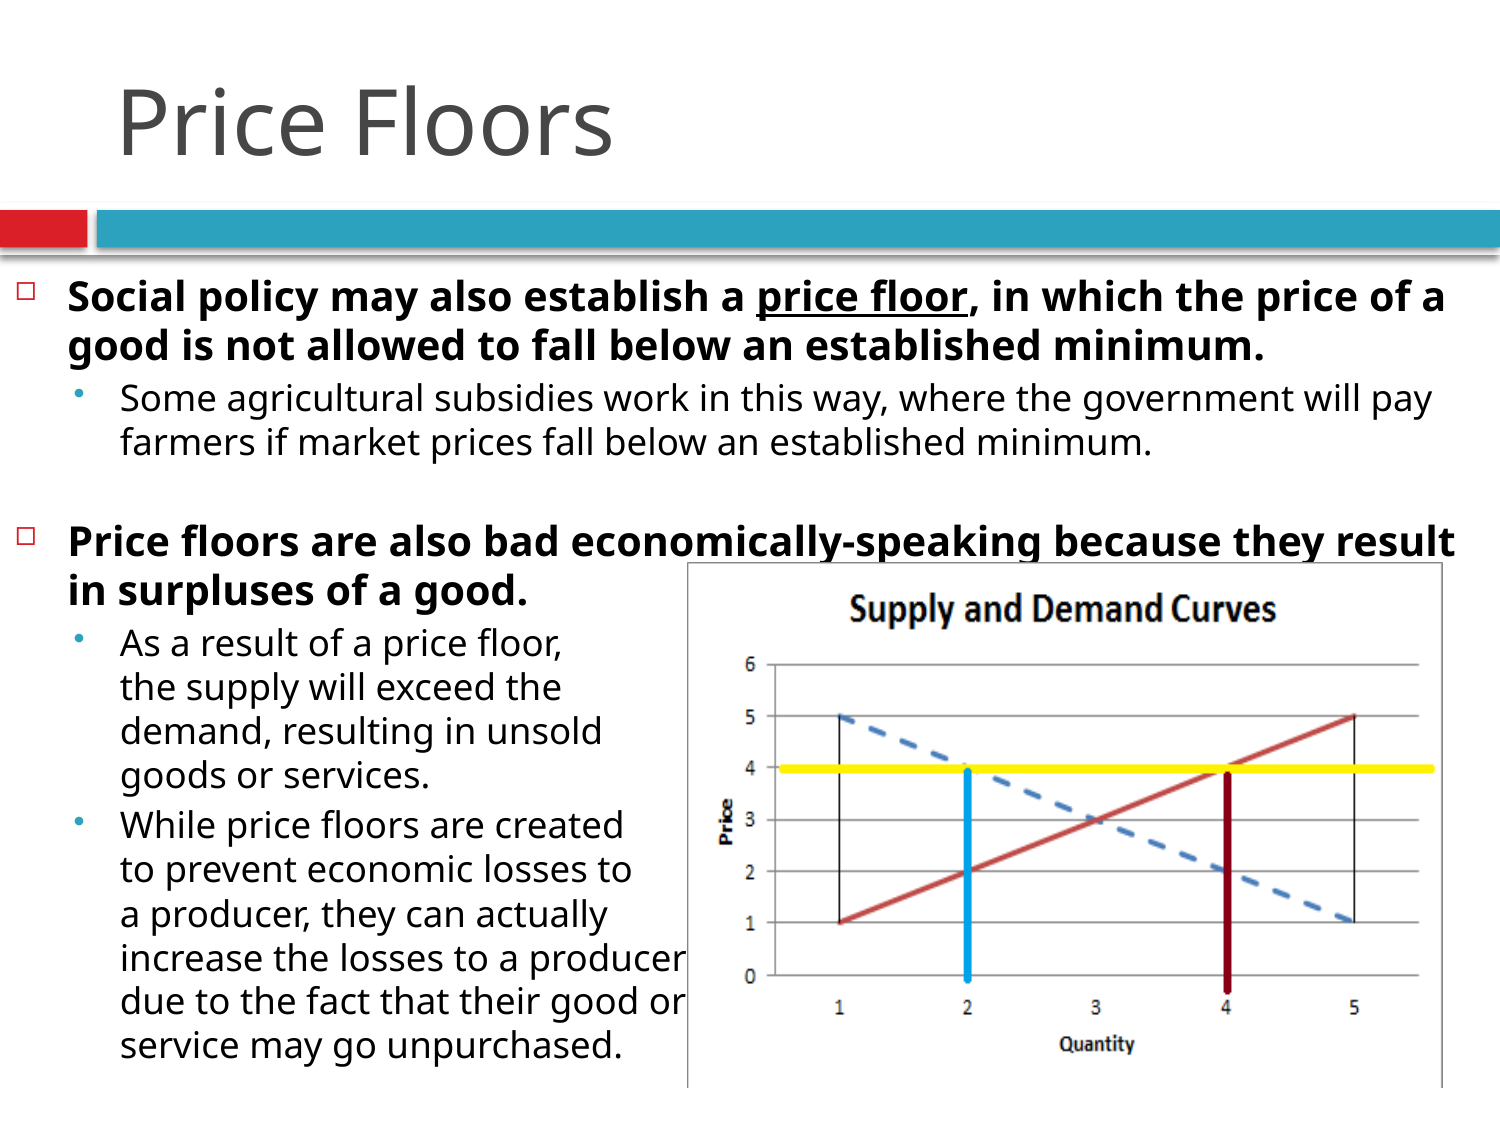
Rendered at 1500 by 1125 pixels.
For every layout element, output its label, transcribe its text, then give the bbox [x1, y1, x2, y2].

list Social policy may also establish a price floor, in which the price of a good is not allowed to fall below an established minimum. Some agricultural subsidies work in this way, where the government will pay farmers if market prices fall below an established minimum. Price floors are also bad economically-speaking because they result in surpluses of a good. As a result of a price floor, the supply will exceed the demand, resulting in unsold goods or services. While price floors are created to prevent economic losses to a producer, they can actually increase the losses to a producer due to the fact that their good or service may go unpurchased. [0, 262, 1500, 1075]
title Price Floors [100, 37, 1438, 200]
picture [687, 562, 1443, 1088]
